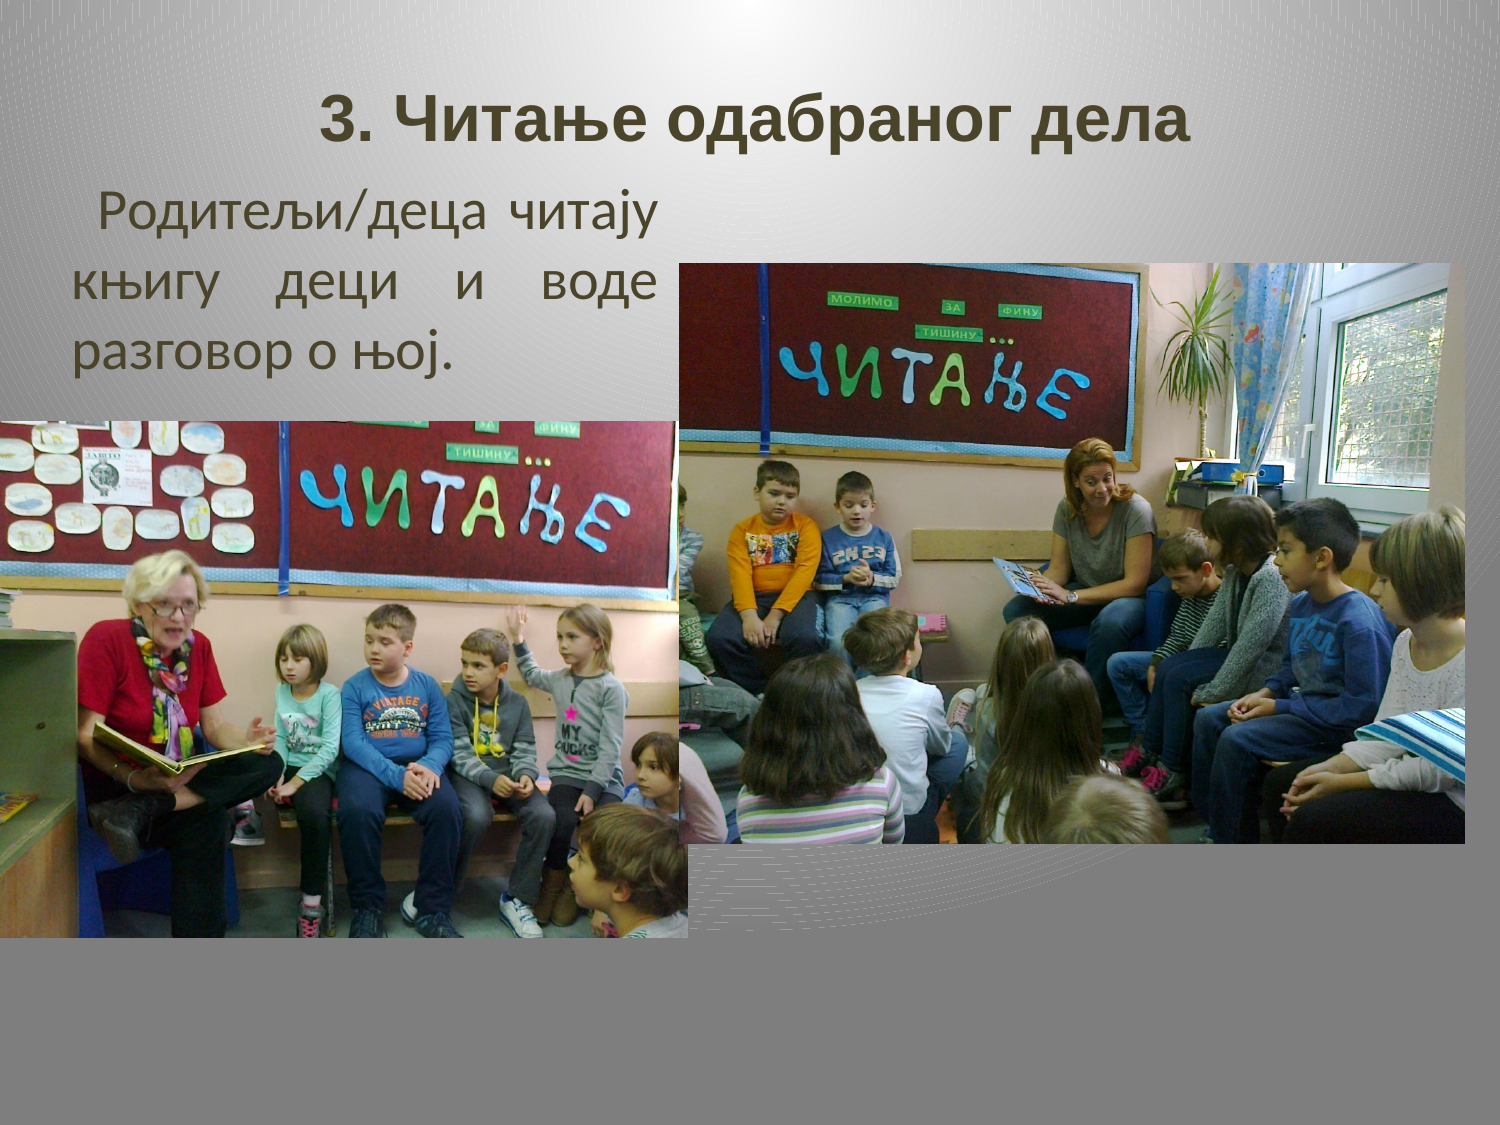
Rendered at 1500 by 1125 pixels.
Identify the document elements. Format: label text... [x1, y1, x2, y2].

list Родитељи/деца читају књигу деци и воде разговор о њој. [0, 163, 674, 414]
title 3. Читање одабраног дела [74, 44, 1436, 185]
picture [0, 263, 1466, 938]
